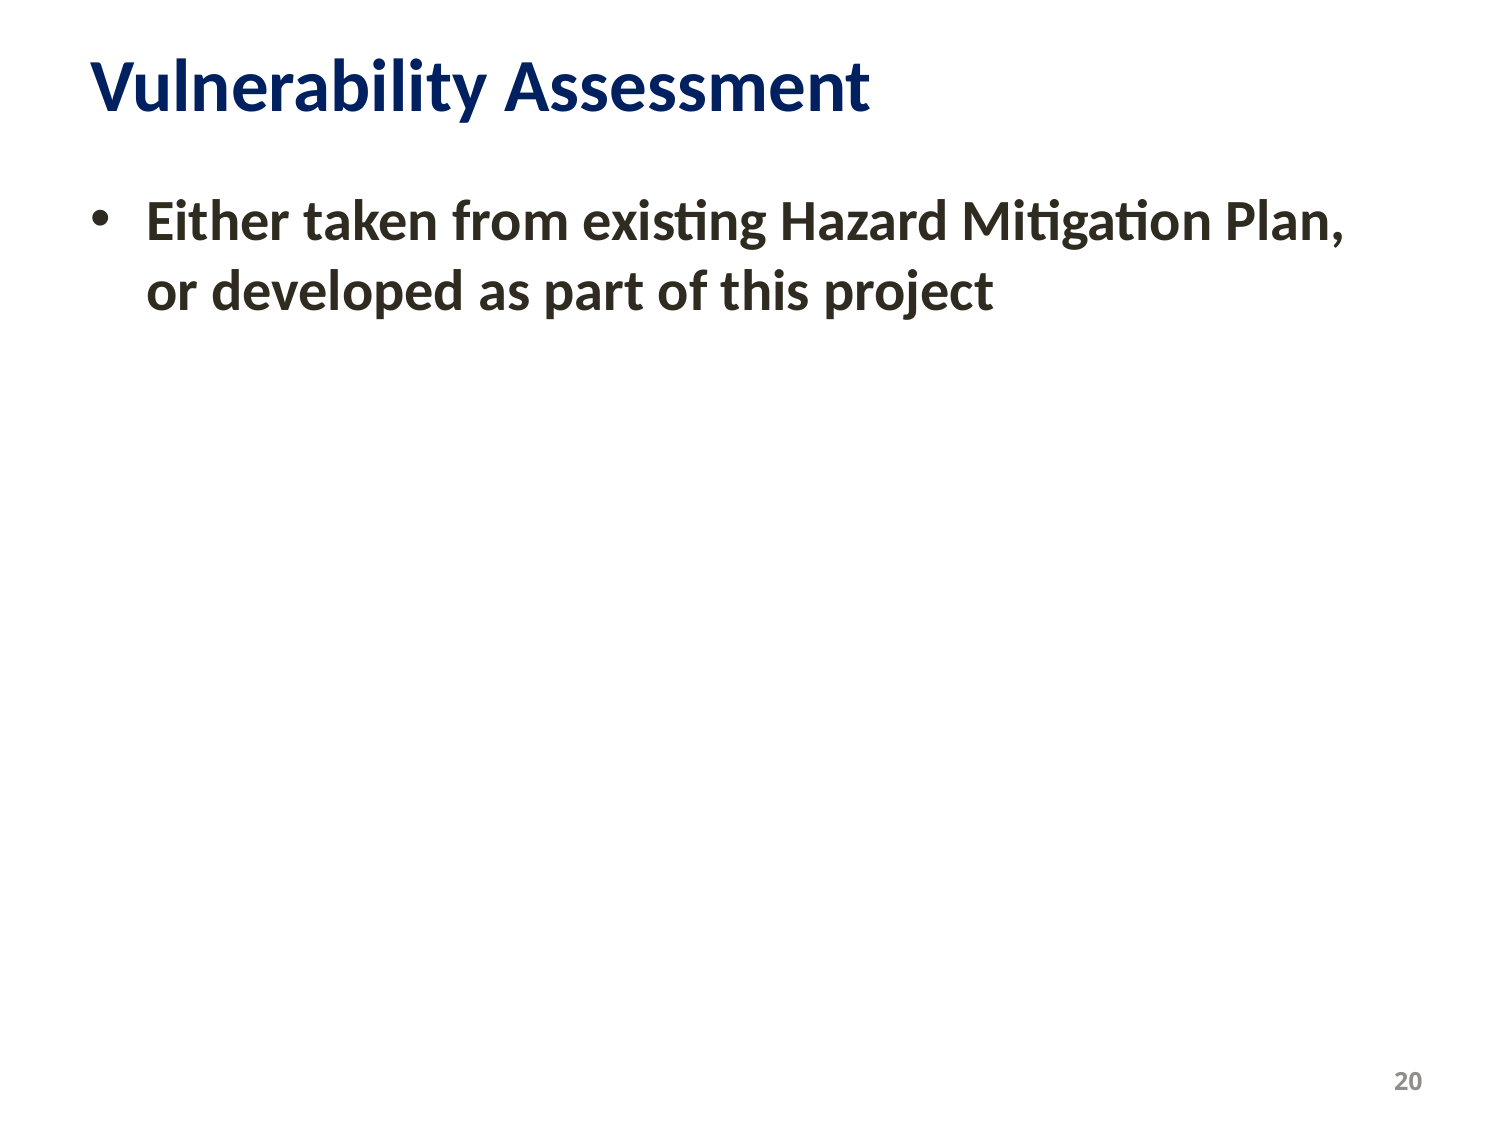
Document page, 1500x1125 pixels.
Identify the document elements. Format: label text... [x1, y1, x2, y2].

list Either taken from existing Hazard Mitigation Plan, or developed as part of this project [74, 174, 1426, 1006]
title Vulnerability Assessment [74, 12, 1426, 151]
